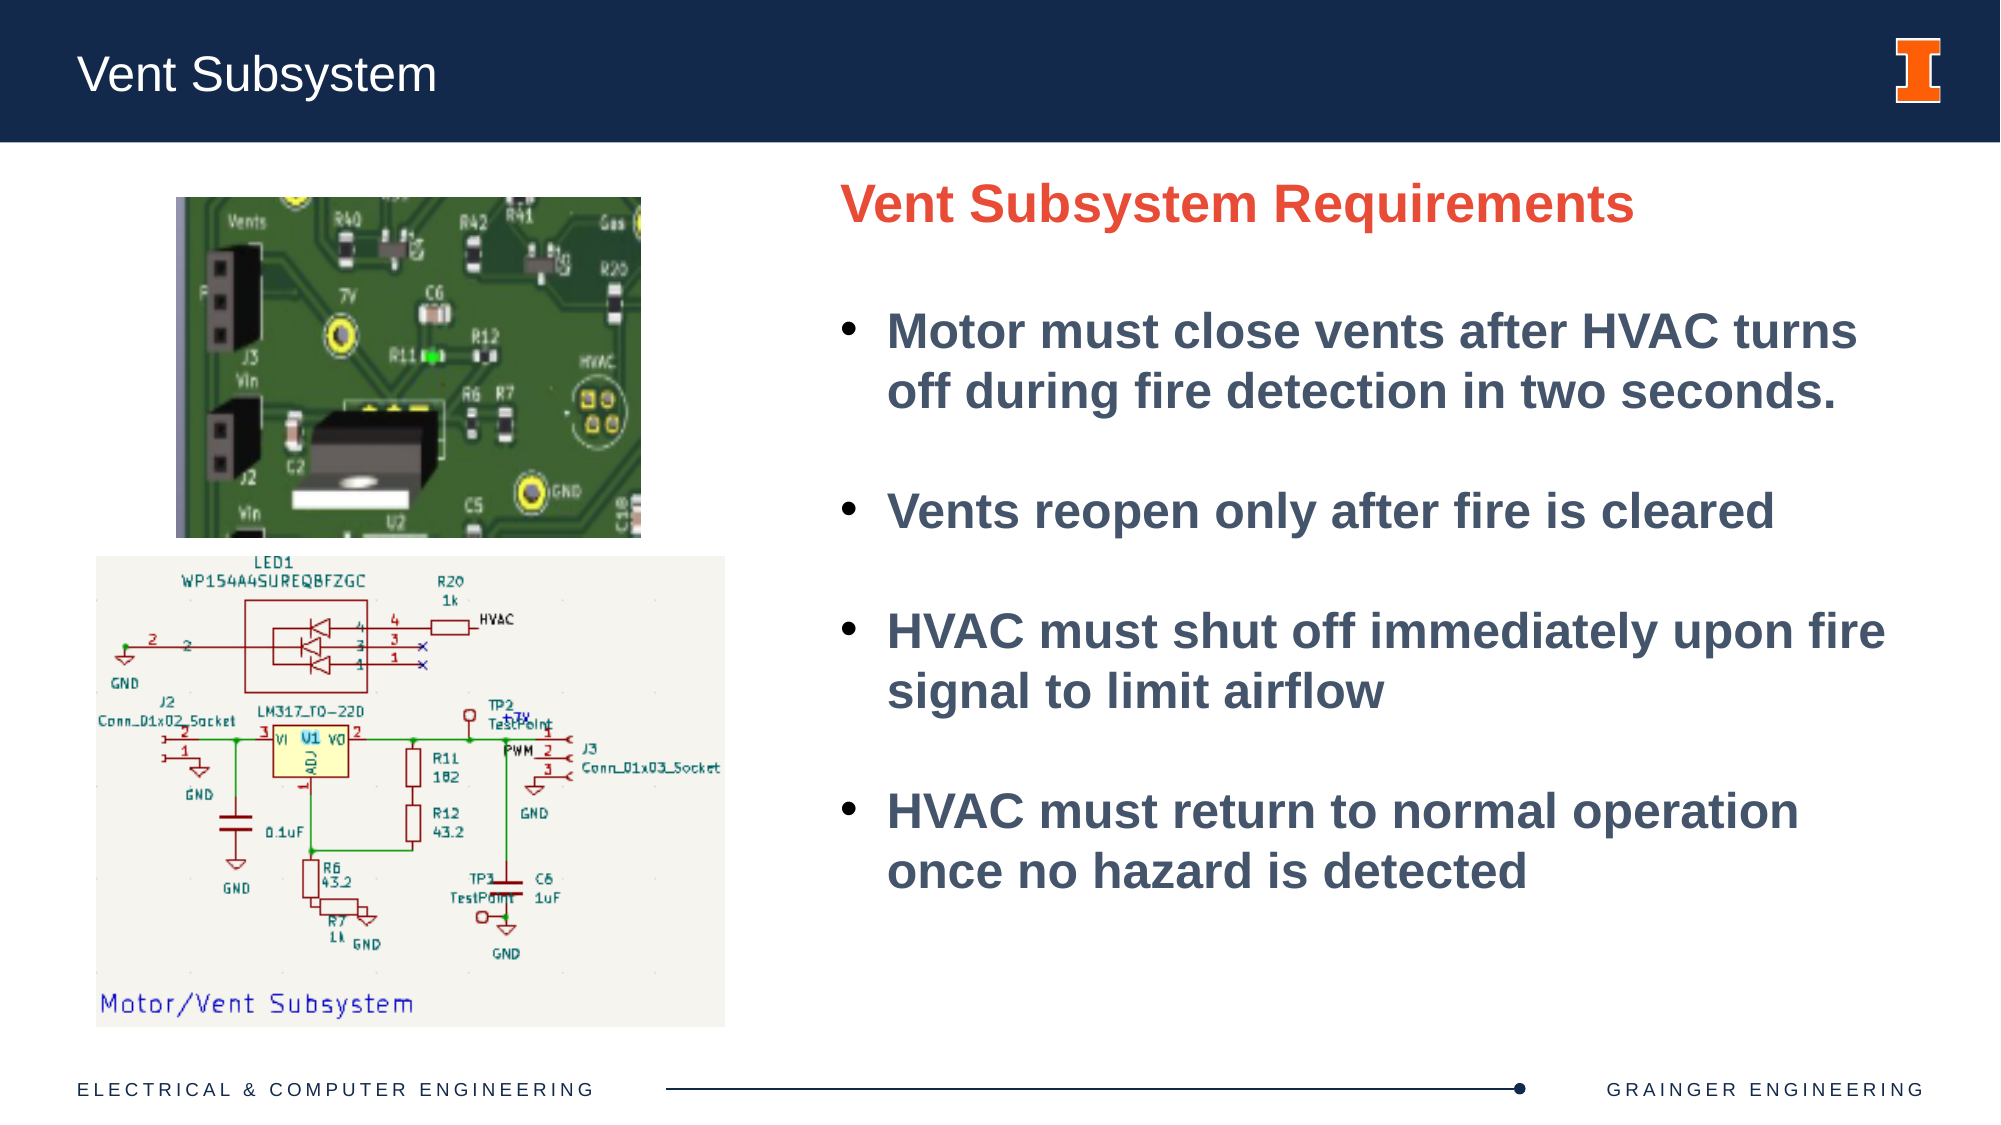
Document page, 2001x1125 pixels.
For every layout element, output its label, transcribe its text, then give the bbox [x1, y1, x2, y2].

text_box ELECTRICAL & COMPUTER ENGINEERING [61, 1070, 1373, 1108]
text_box Vent Subsystem Requirements Motor must close vents after HVAC turns off during fire detection in two seconds. Vents reopen only after fire is cleared HVAC must shut off immediately upon fire signal to limit airflow HVAC must return to normal operation once no hazard is detected [825, 161, 1922, 953]
picture [95, 555, 725, 1027]
text_box Vent Subsystem [61, 33, 1852, 109]
picture [176, 196, 641, 539]
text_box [665, 1082, 1526, 1095]
picture [1895, 38, 1941, 103]
text_box GRAINGER ENGINEERING [1531, 1070, 1938, 1108]
text_box [0, 0, 2000, 143]
